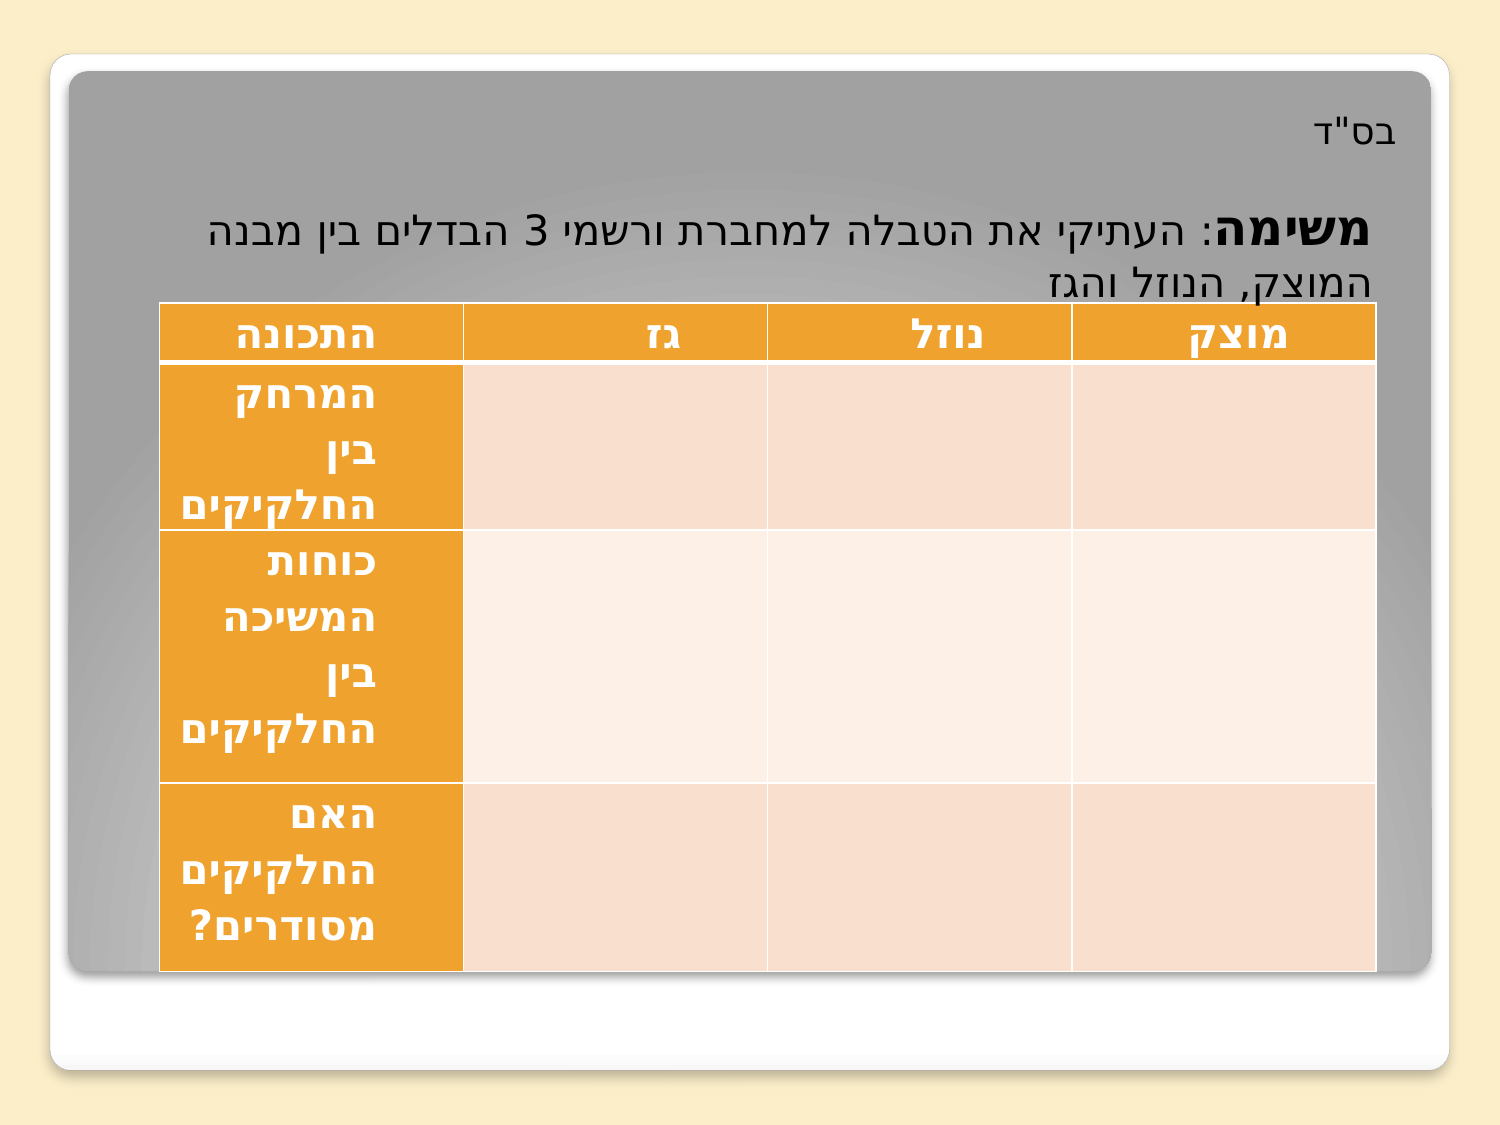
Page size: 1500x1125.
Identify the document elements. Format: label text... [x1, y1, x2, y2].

table_cell [768, 531, 1071, 782]
table_cell [464, 531, 767, 782]
table_cell המרחק בין החלקיקים [160, 365, 463, 529]
table_cell [768, 365, 1071, 529]
text_box משימה: העתיקי את הטבלה למחברת ורשמי 3 הבדלים בין מבנה המוצק, הנוזל והגז [53, 187, 1388, 313]
table_cell [464, 365, 767, 529]
table_header מוצק [1073, 313, 1375, 360]
table_cell [768, 784, 1071, 971]
table_cell כוחות המשיכה בין החלקיקים [160, 531, 463, 782]
table_header גז [464, 313, 767, 360]
table_cell [1073, 531, 1375, 782]
table_cell [1073, 365, 1375, 529]
table_cell [464, 784, 767, 971]
table_header נוזל [768, 313, 1071, 360]
text_box בס"ד [1257, 100, 1412, 160]
table_cell האם החלקיקים מסודרים? [160, 784, 463, 971]
table_header התכונה [160, 313, 463, 360]
table_cell [1073, 784, 1375, 971]
